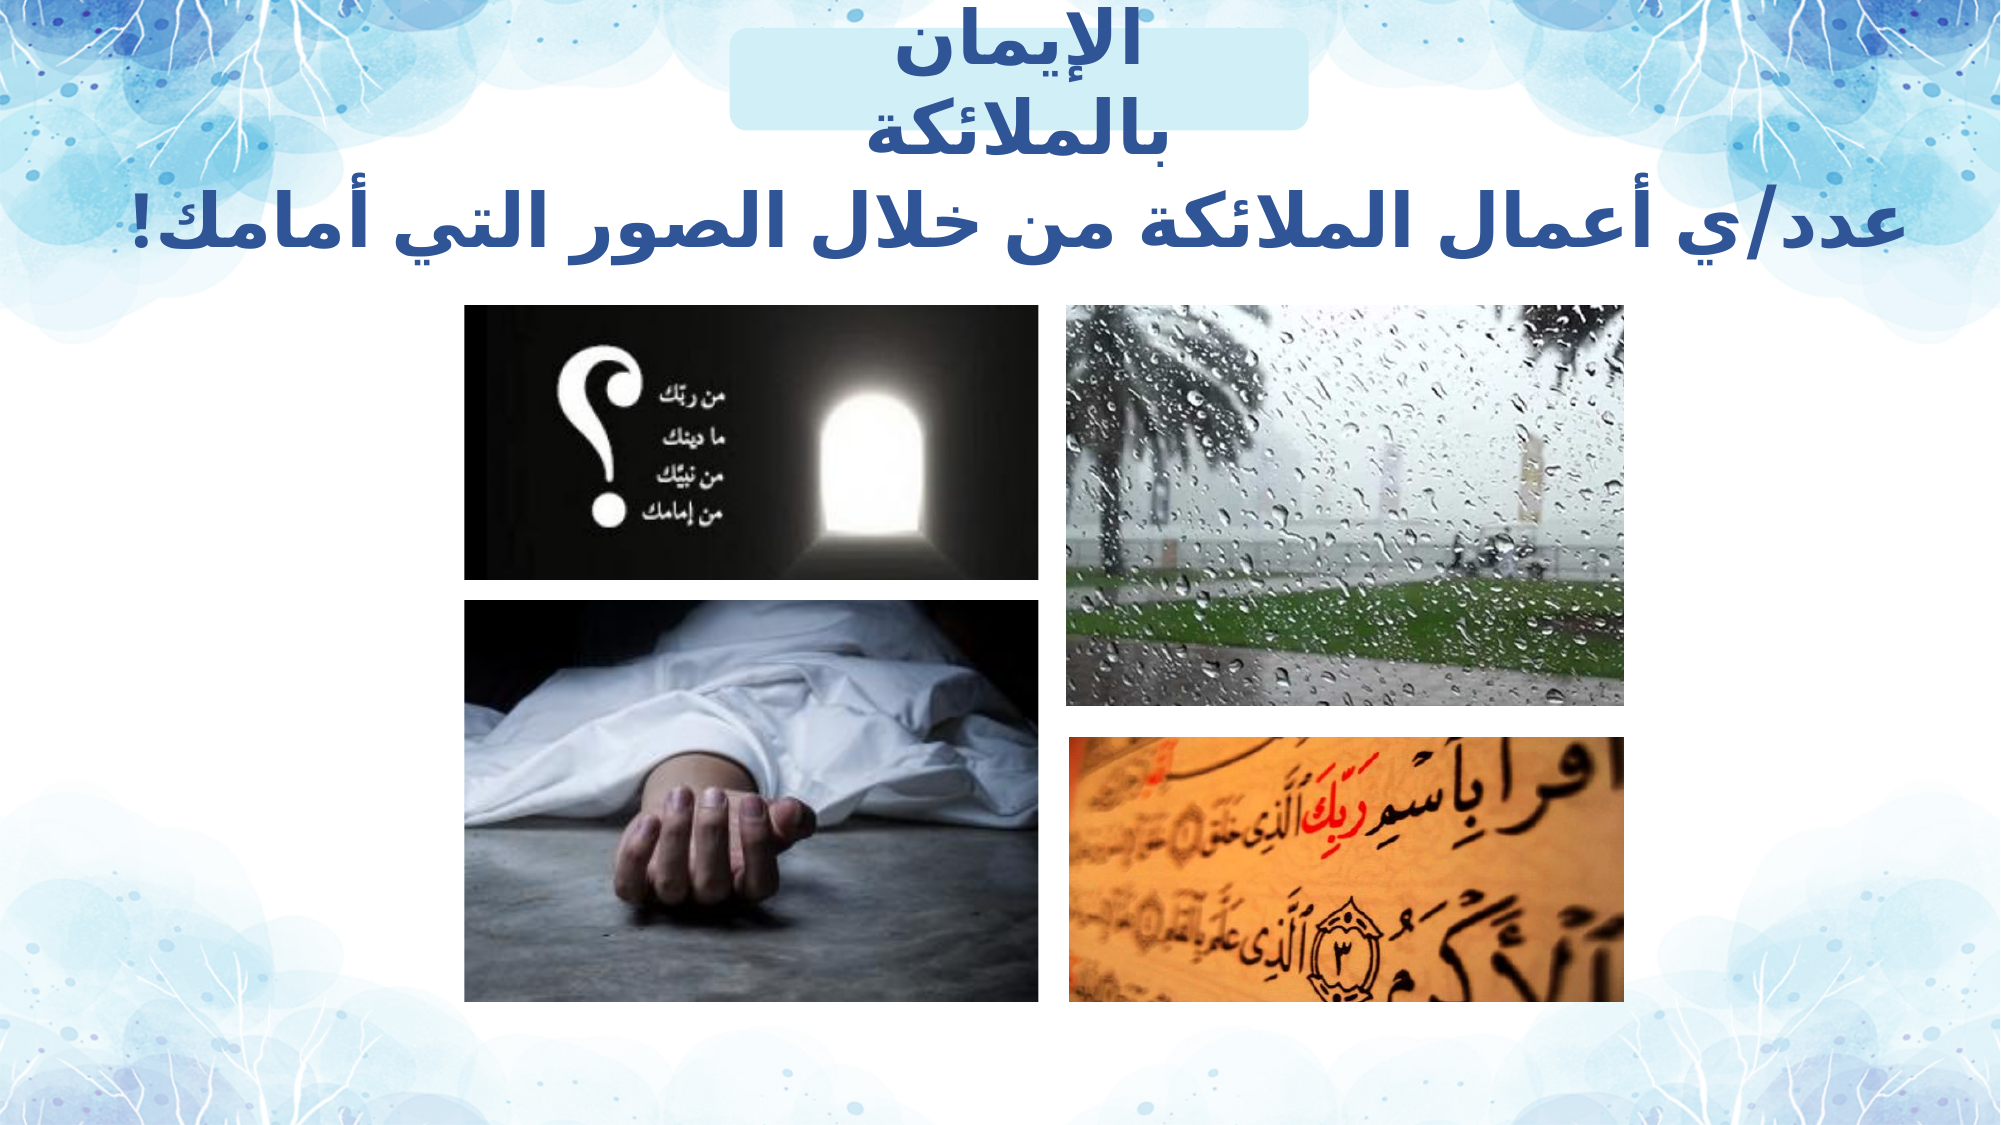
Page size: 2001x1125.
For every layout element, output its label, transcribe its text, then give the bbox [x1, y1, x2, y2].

text_box الإيمان بالملائكة [728, 26, 1310, 132]
text_box عدد/ي أعمال الملائكة من خلال الصور التي أمامك! [110, 164, 1929, 270]
picture [0, 0, 2001, 1125]
